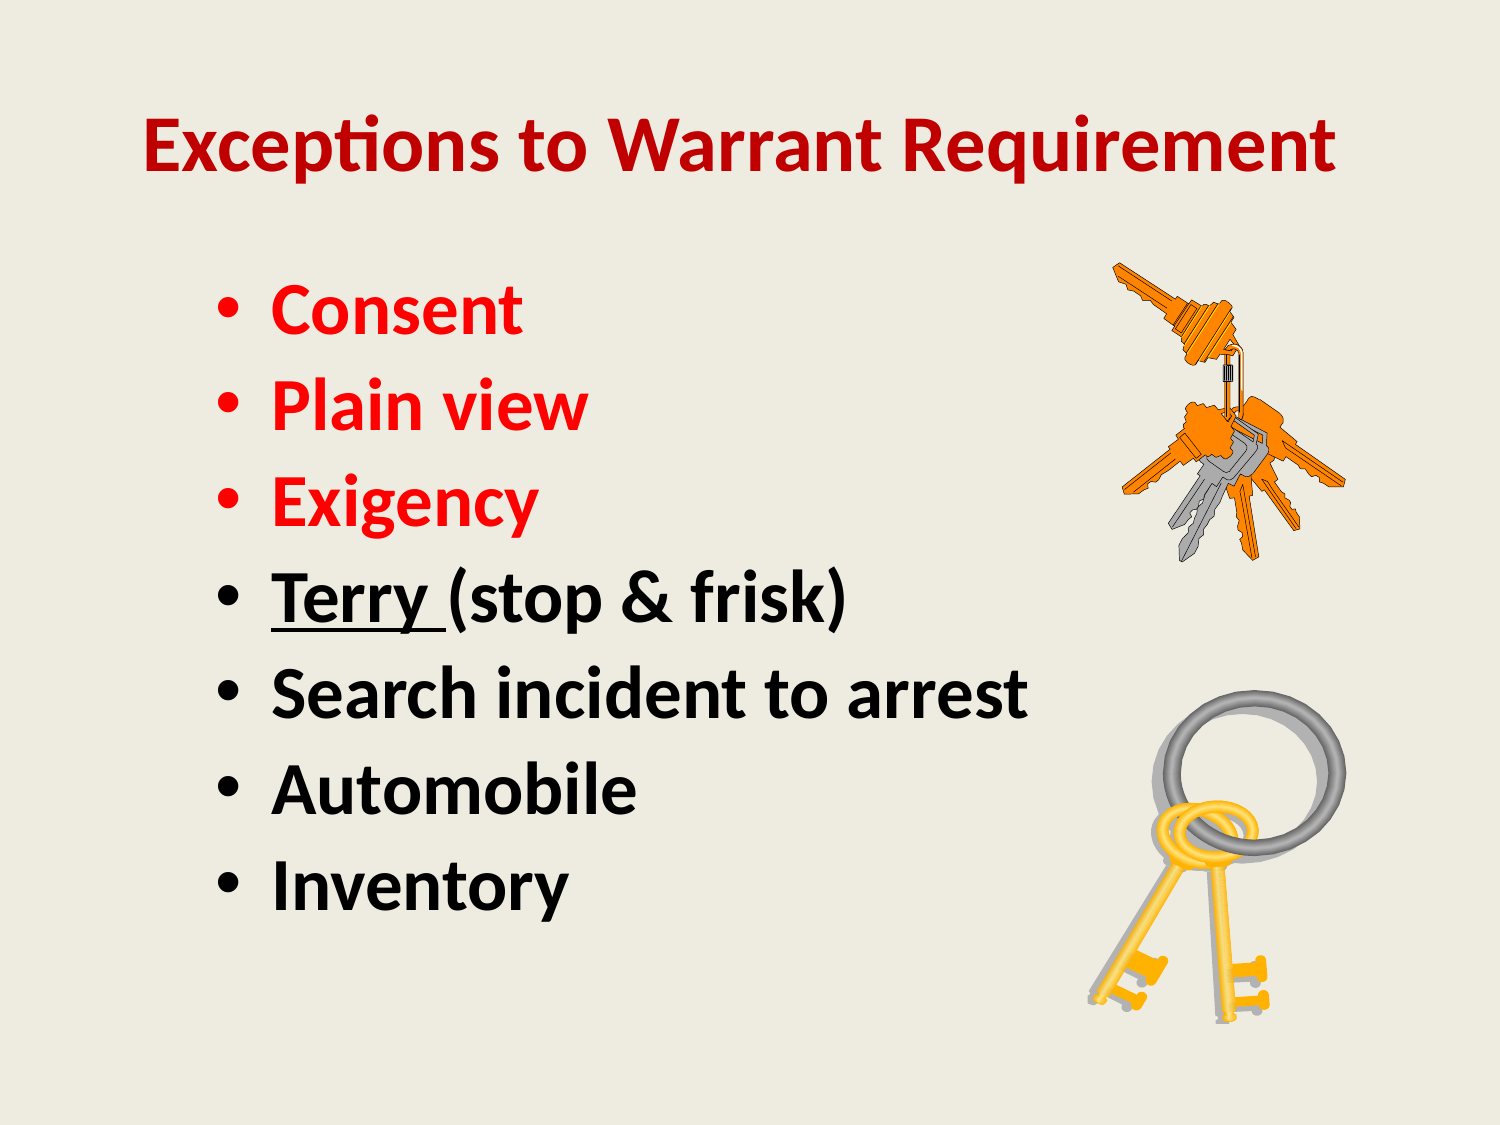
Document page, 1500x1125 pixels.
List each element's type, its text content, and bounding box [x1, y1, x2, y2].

list Consent Plain view Exigency Terry (stop & frisk) Search incident to arrest Automobile Inventory [200, 262, 1475, 1075]
picture [1087, 674, 1363, 1024]
picture [1112, 262, 1347, 563]
title Exceptions to Warrant Requirement [75, 45, 1425, 233]
